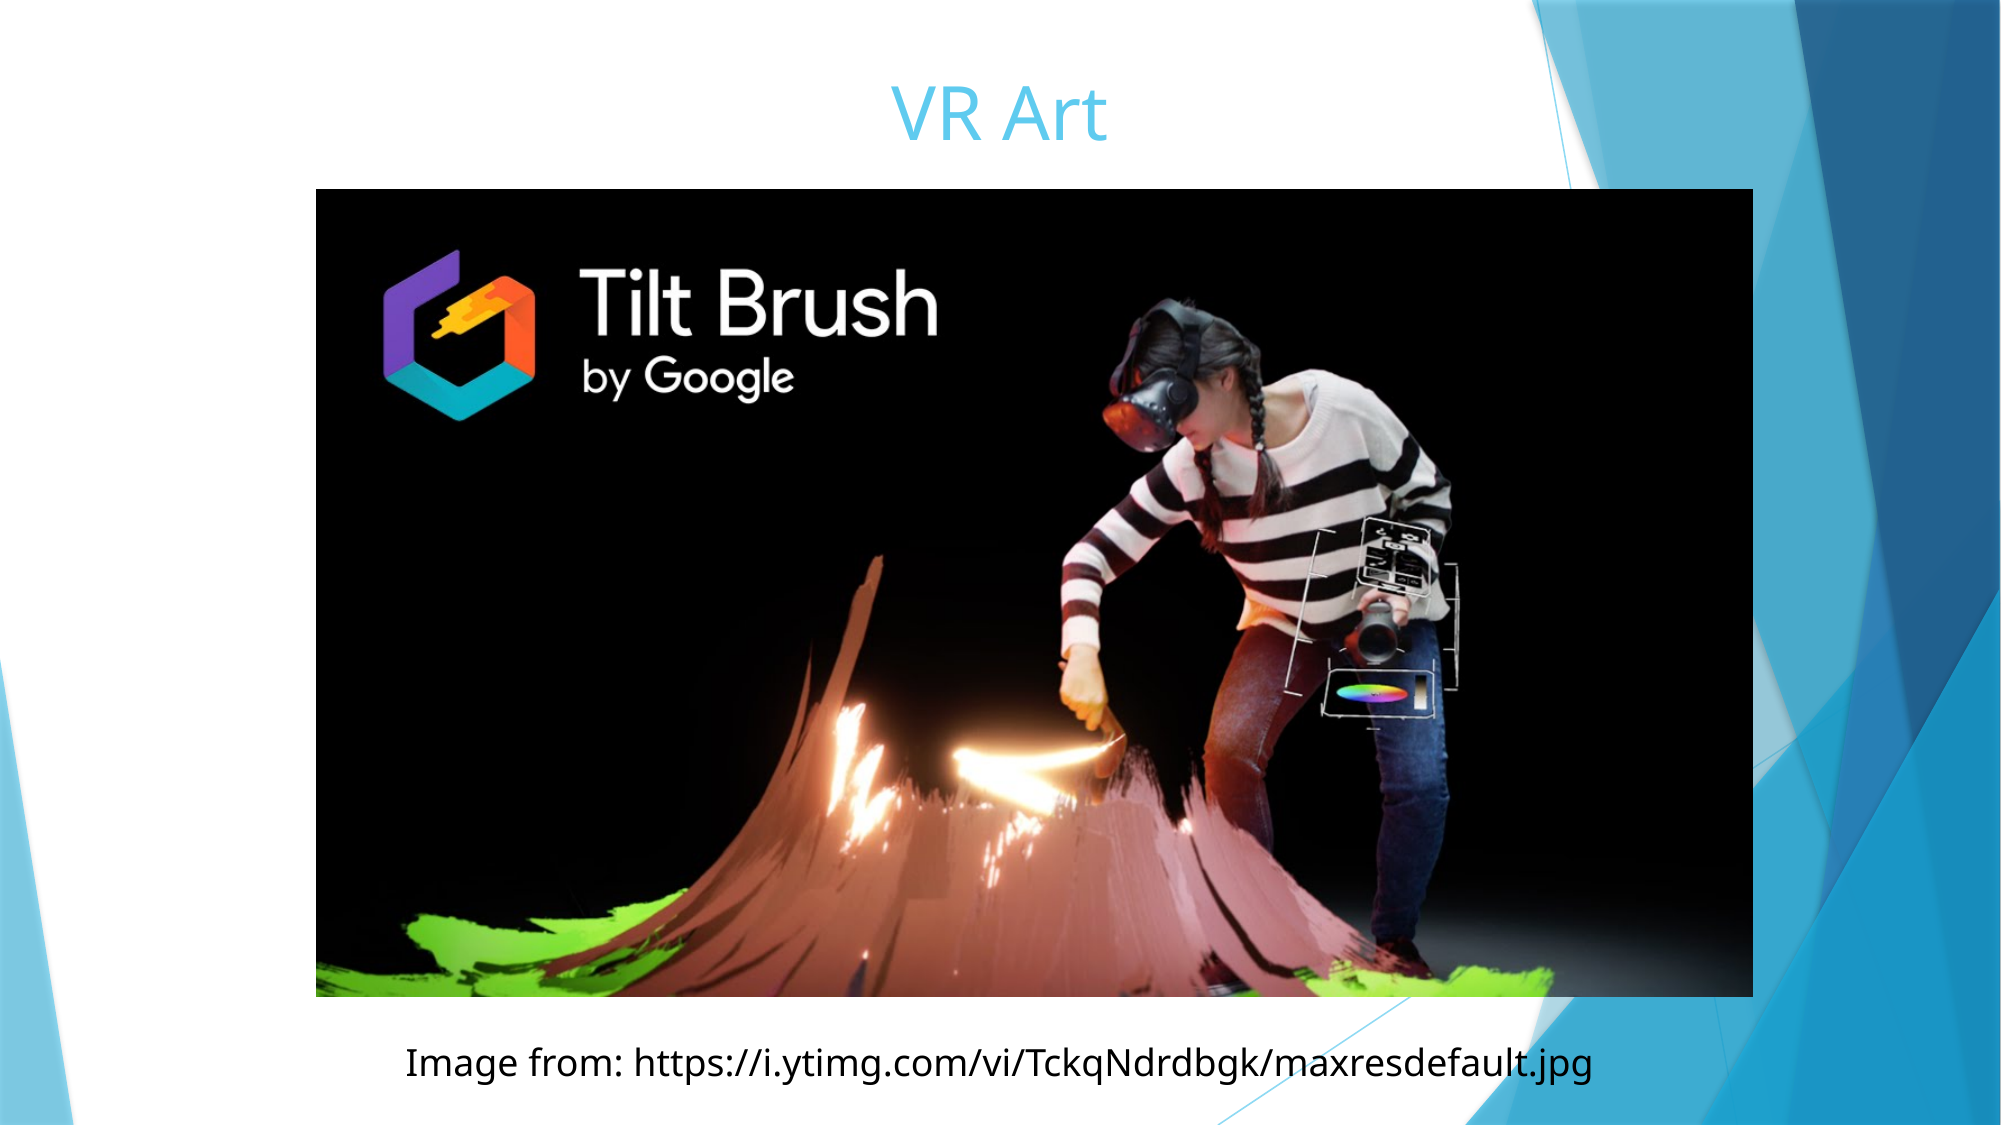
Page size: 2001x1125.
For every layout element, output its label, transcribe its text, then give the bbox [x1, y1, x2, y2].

title VR Art [0, 57, 2000, 275]
text_box Image from: https://i.ytimg.com/vi/TckqNdrdbgk/maxresdefault.jpg [37, 1031, 1963, 1092]
picture [316, 188, 1753, 998]
